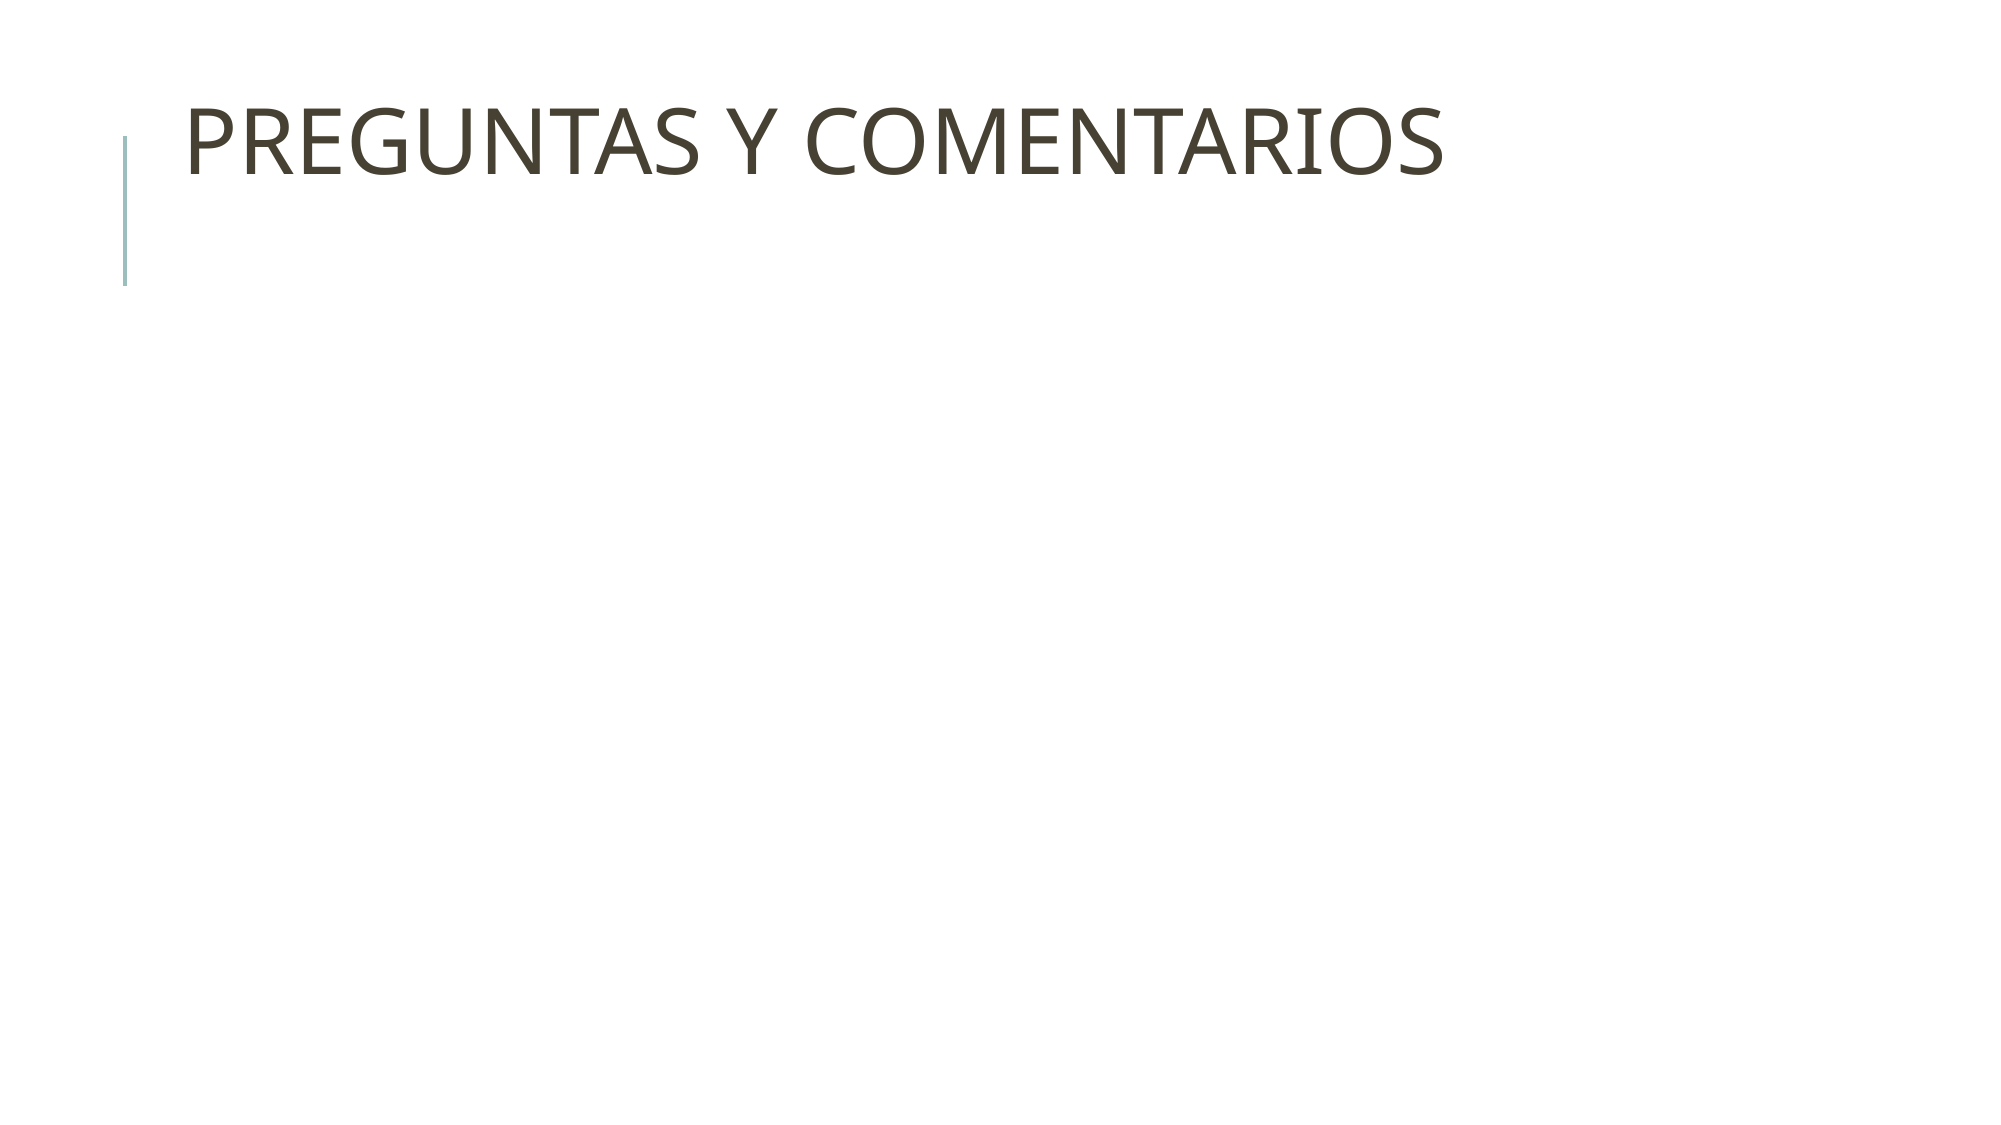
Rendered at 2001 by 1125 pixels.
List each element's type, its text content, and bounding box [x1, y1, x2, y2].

title PREGUNTAS Y COMENTARIOS [168, 96, 1763, 200]
